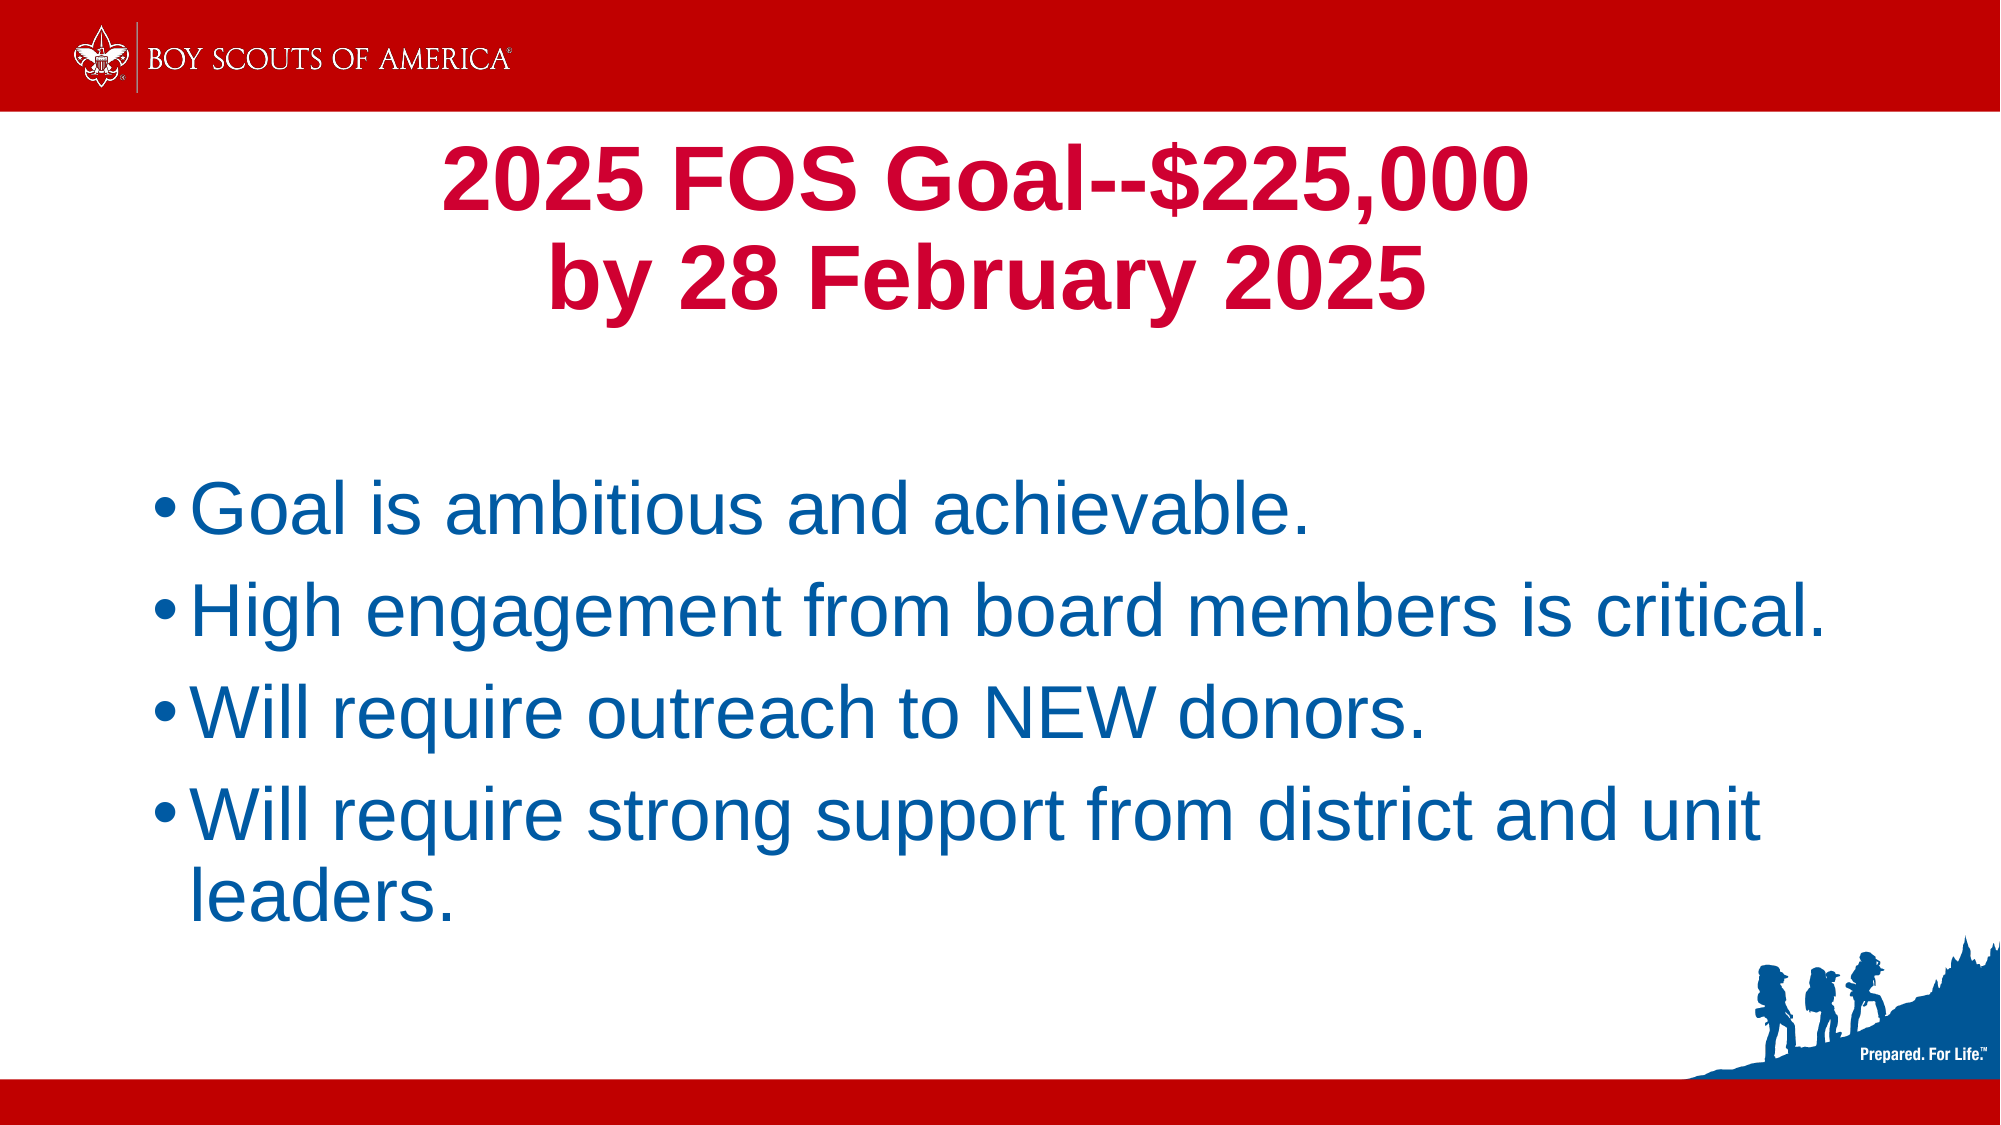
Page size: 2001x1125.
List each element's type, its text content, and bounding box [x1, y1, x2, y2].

list Goal is ambitious and achievable. ​ High engagement from board members is critical.​ Will require outreach to NEW donors.​ Will require strong support from district and unit leaders. [137, 361, 1863, 1061]
title 2025 FOS Goal--$225,000 by 28 February 2025 ​ [137, 121, 1863, 340]
picture [1677, 683, 2000, 1079]
picture [74, 22, 512, 93]
